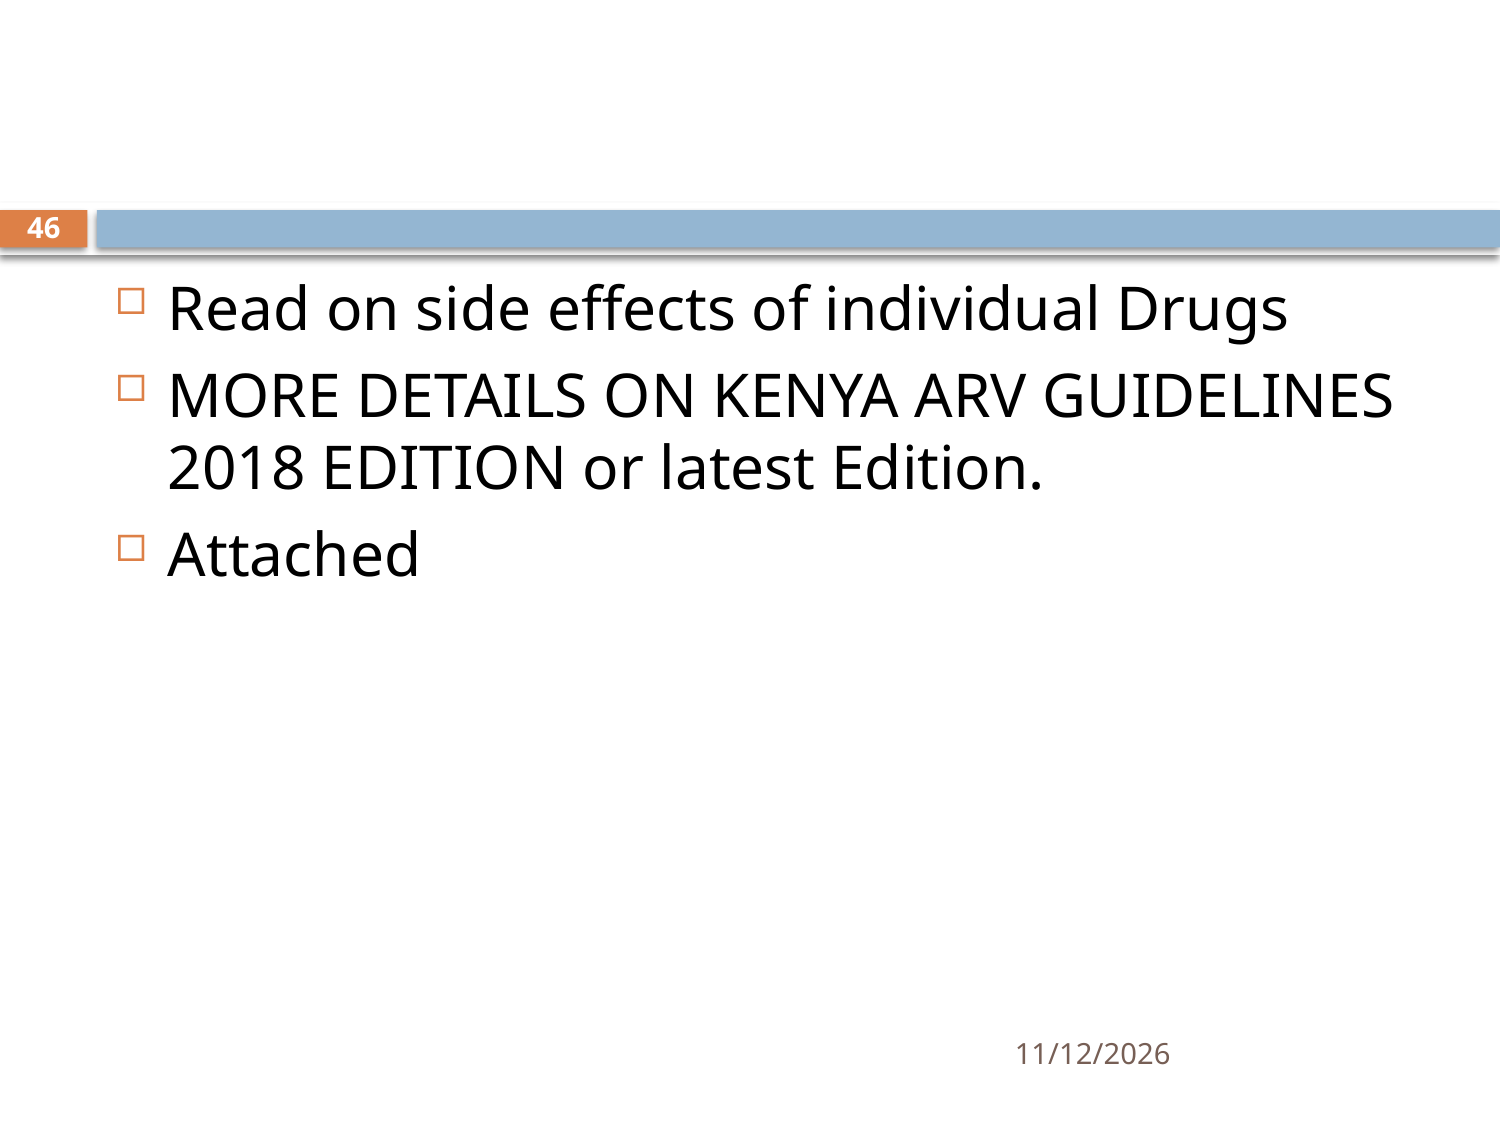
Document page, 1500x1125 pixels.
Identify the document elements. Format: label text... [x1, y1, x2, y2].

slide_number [999, 1025, 1438, 1085]
list Read on side effects of individual Drugs MORE DETAILS ON KENYA ARV GUIDELINES 2018 EDITION or latest Edition. Attached [100, 262, 1438, 1000]
slide_number 46 [0, 208, 88, 249]
